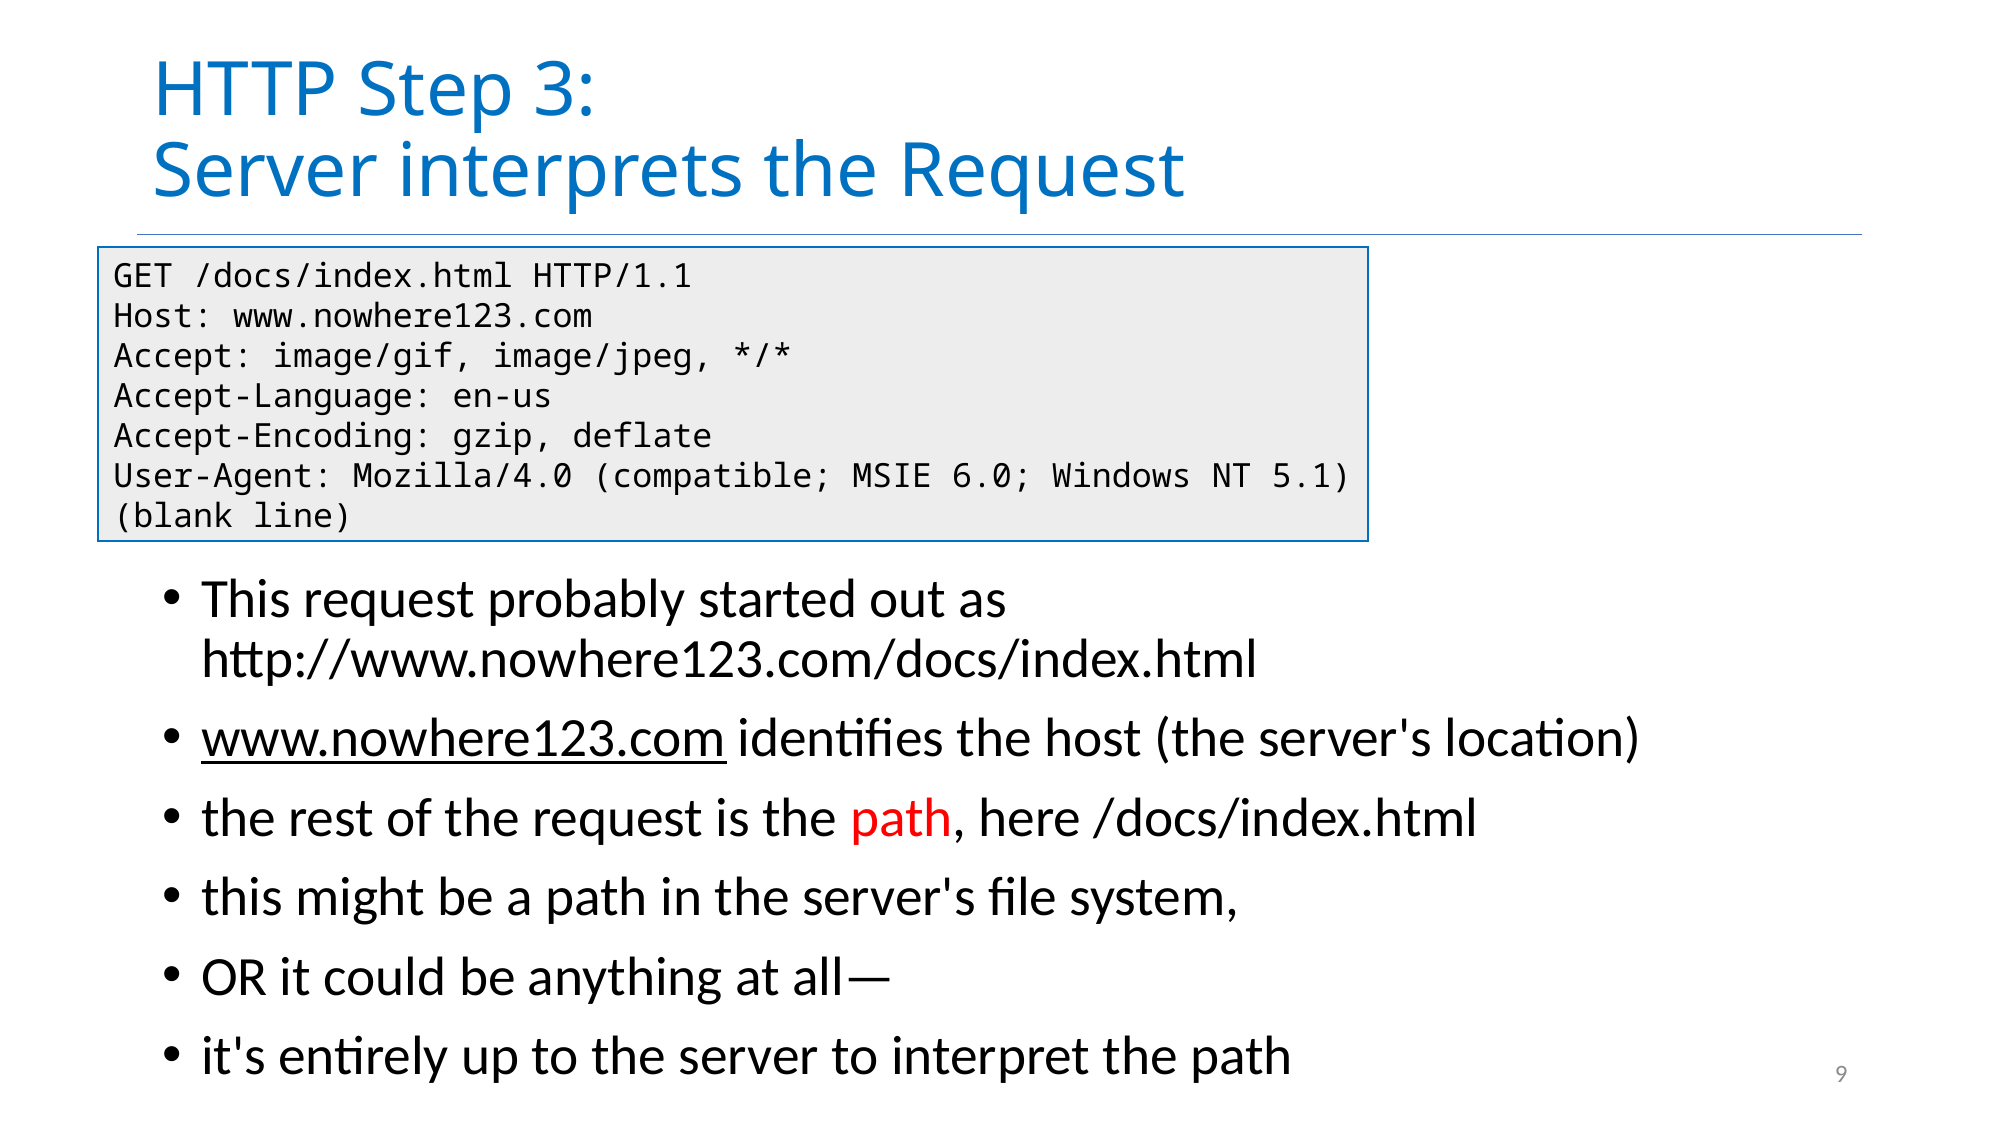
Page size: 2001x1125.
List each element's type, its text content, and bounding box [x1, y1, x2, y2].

title HTTP Step 3: Server interprets the Request [137, 3, 1863, 221]
slide_number 9 [1717, 1042, 1863, 1103]
text_box GET /docs/index.html HTTP/1.1 Host: www.nowhere123.com Accept: image/gif, image/jpeg, */* Accept-Language: en-us Accept-Encoding: gzip, deflate User-Agent: Mozilla/4.0 (compatible; MSIE 6.0; Windows NT 5.1) (blank line) [97, 246, 1369, 542]
list This request probably started out as http://www.nowhere123.com/docs/index.html www.nowhere123.com identifies the host (the server's location) the rest of the request is the path, here /docs/index.html this might be a path in the server's file system, OR it could be anything at all— it's entirely up to the server to interpret the path [147, 562, 1717, 1103]
